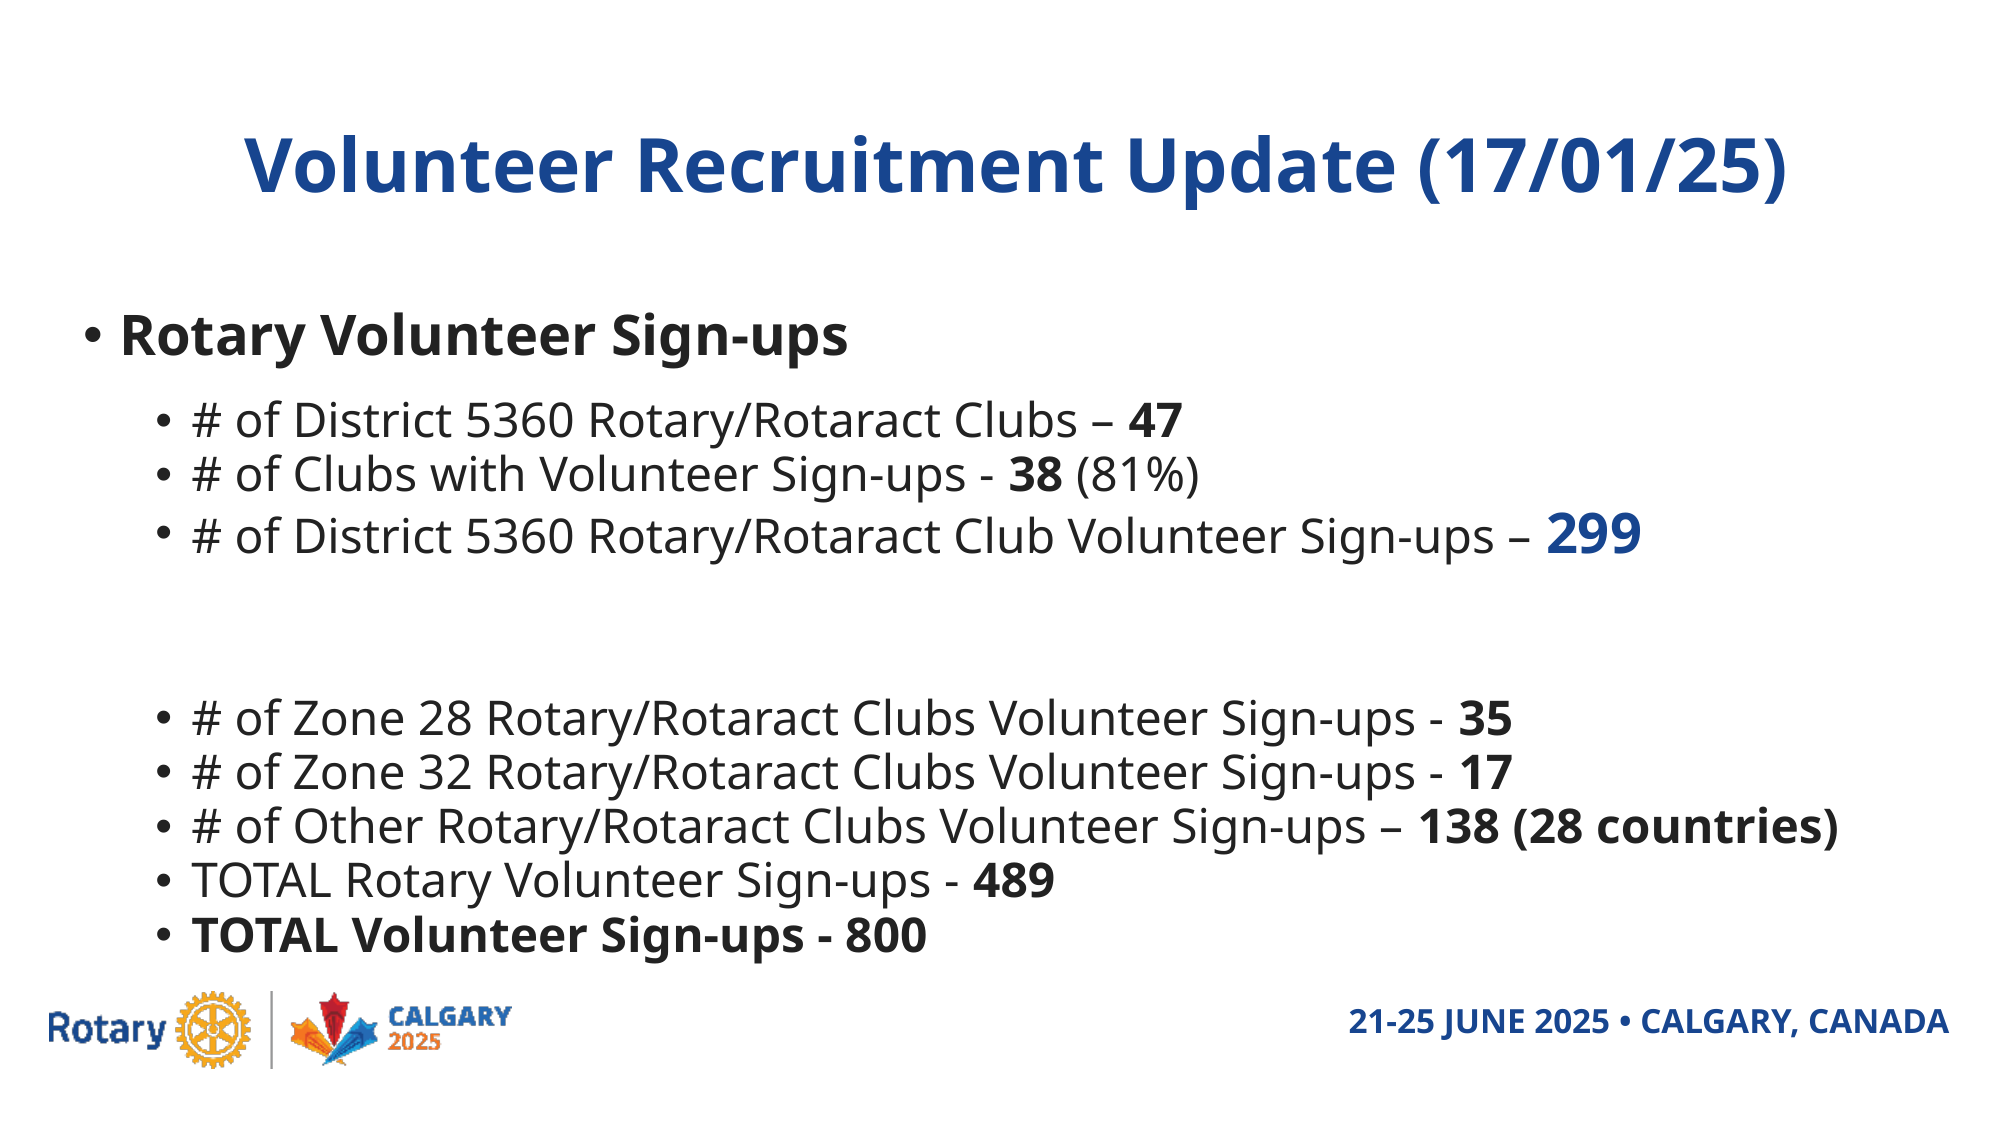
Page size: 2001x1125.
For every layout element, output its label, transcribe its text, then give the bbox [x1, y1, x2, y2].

picture [48, 991, 513, 1070]
text_box 21-25 JUNE 2025 • CALGARY, CANADA [1169, 992, 1965, 1048]
title Volunteer Recruitment Update (17/01/25) [137, 59, 1897, 278]
list Rotary Volunteer Sign-ups # of District 5360 Rotary/Rotaract Clubs – 47 # of Clubs with Volunteer Sign-ups - 38 (81%) # of District 5360 Rotary/Rotaract Club Volunteer Sign-ups – 299 # of Zone 28 Rotary/Rotaract Clubs Volunteer Sign-ups - 35 # of Zone 32 Rotary/Rotaract Clubs Volunteer Sign-ups - 17 # of Other Rotary/Rotaract Clubs Volunteer Sign-ups – 138 (28 countries) TOTAL Rotary Volunteer Sign-ups - 489 TOTAL Volunteer Sign-ups - 800 [68, 299, 1928, 1014]
